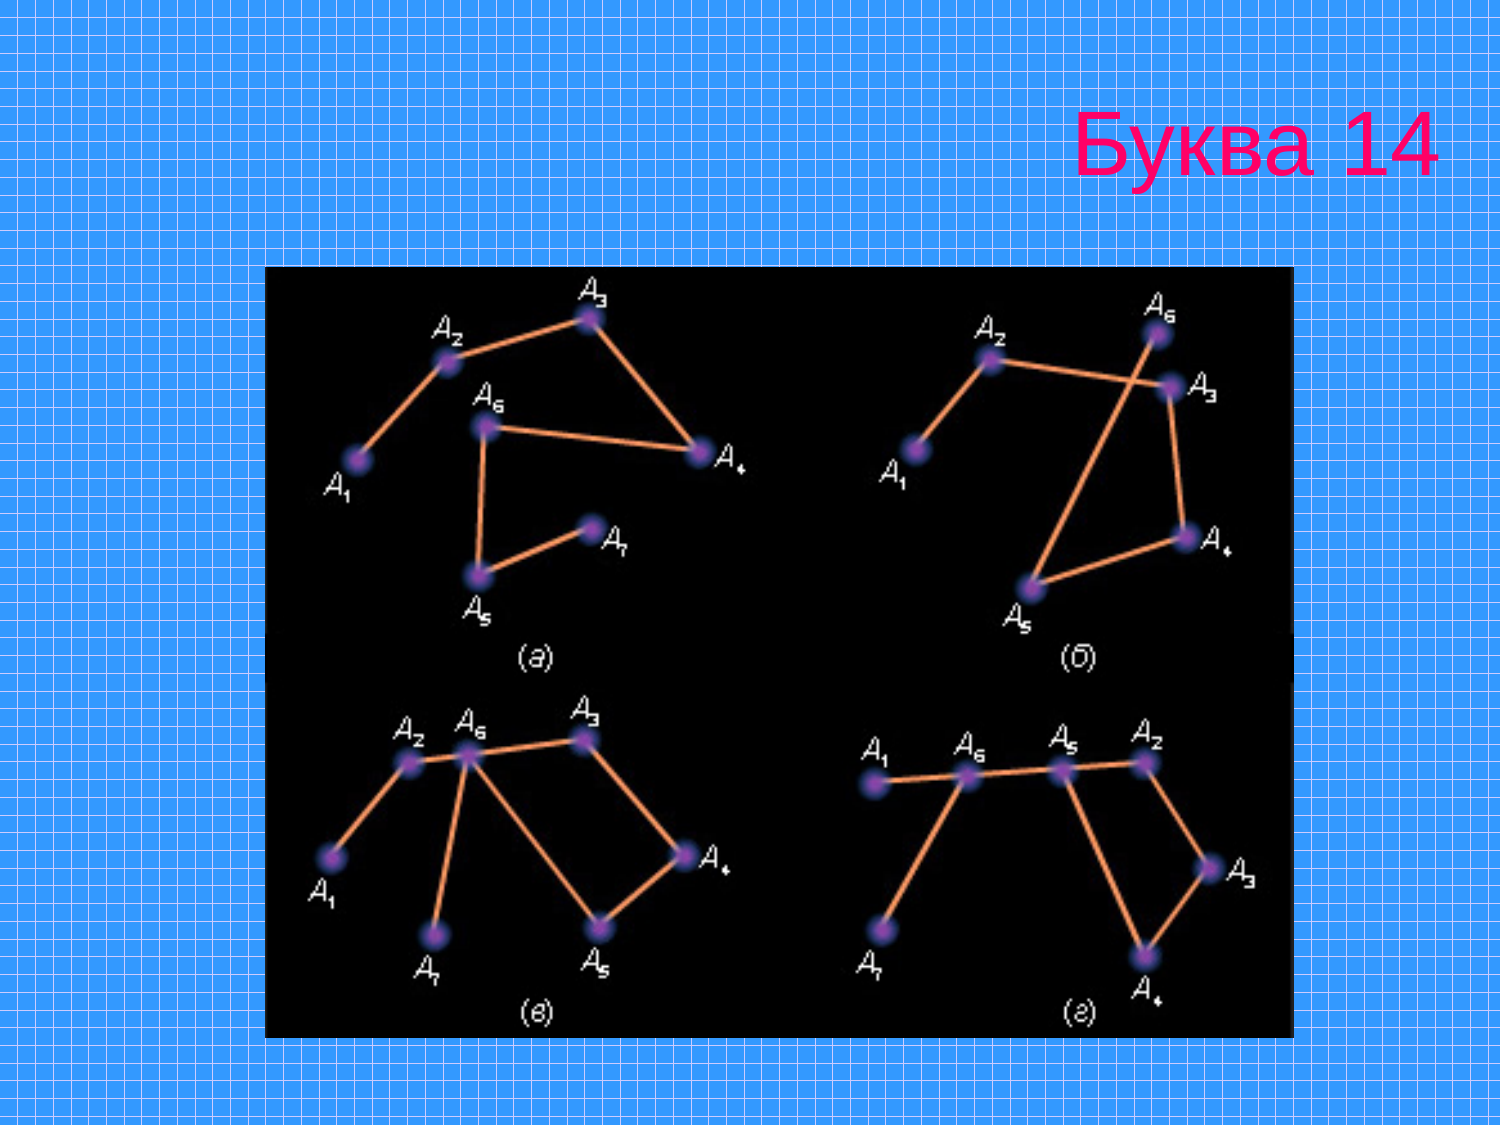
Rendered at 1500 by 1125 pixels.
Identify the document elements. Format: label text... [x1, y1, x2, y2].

title Буква 14 [1014, 45, 1500, 233]
picture [265, 266, 1294, 1039]
